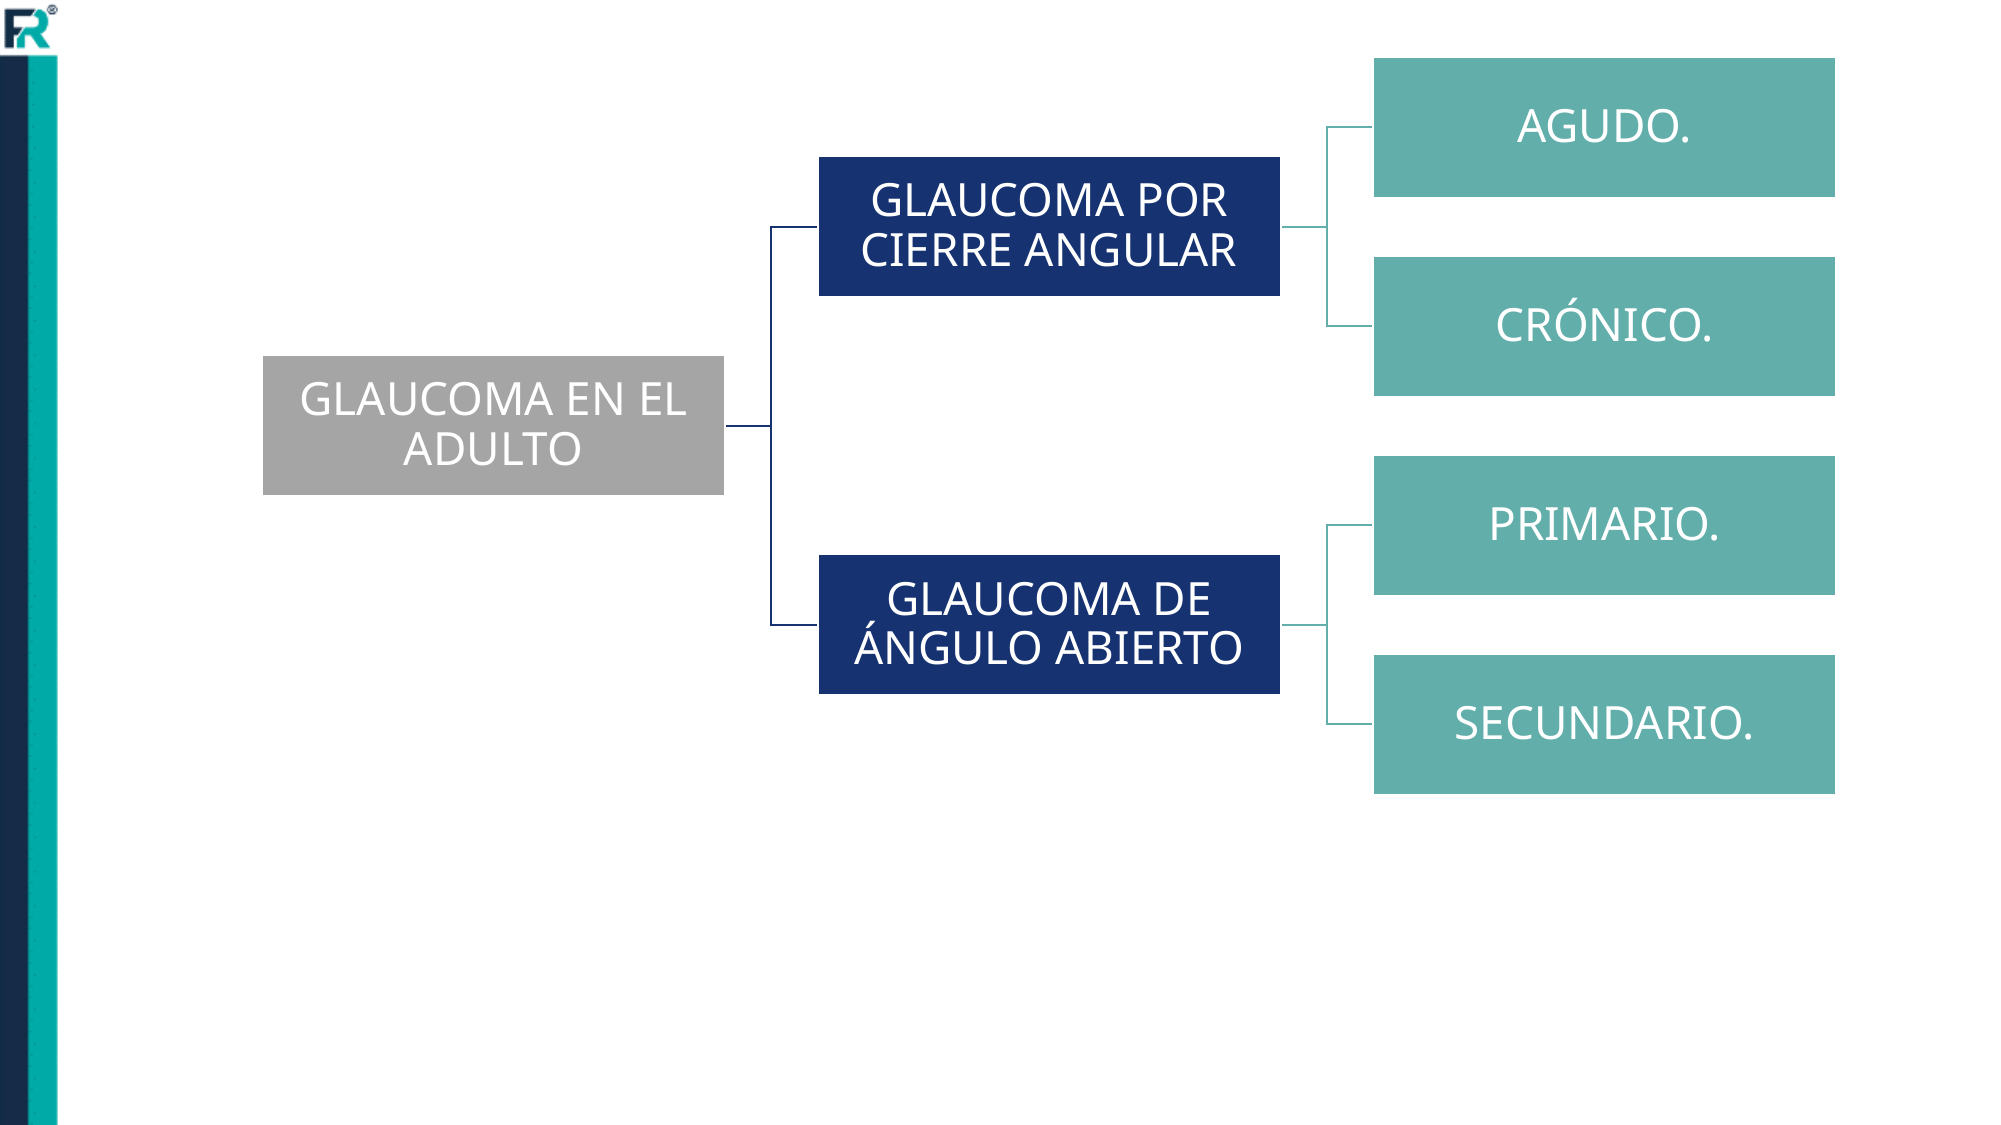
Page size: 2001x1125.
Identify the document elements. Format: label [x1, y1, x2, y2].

picture [0, 0, 2001, 1125]
list [173, 56, 1925, 796]
